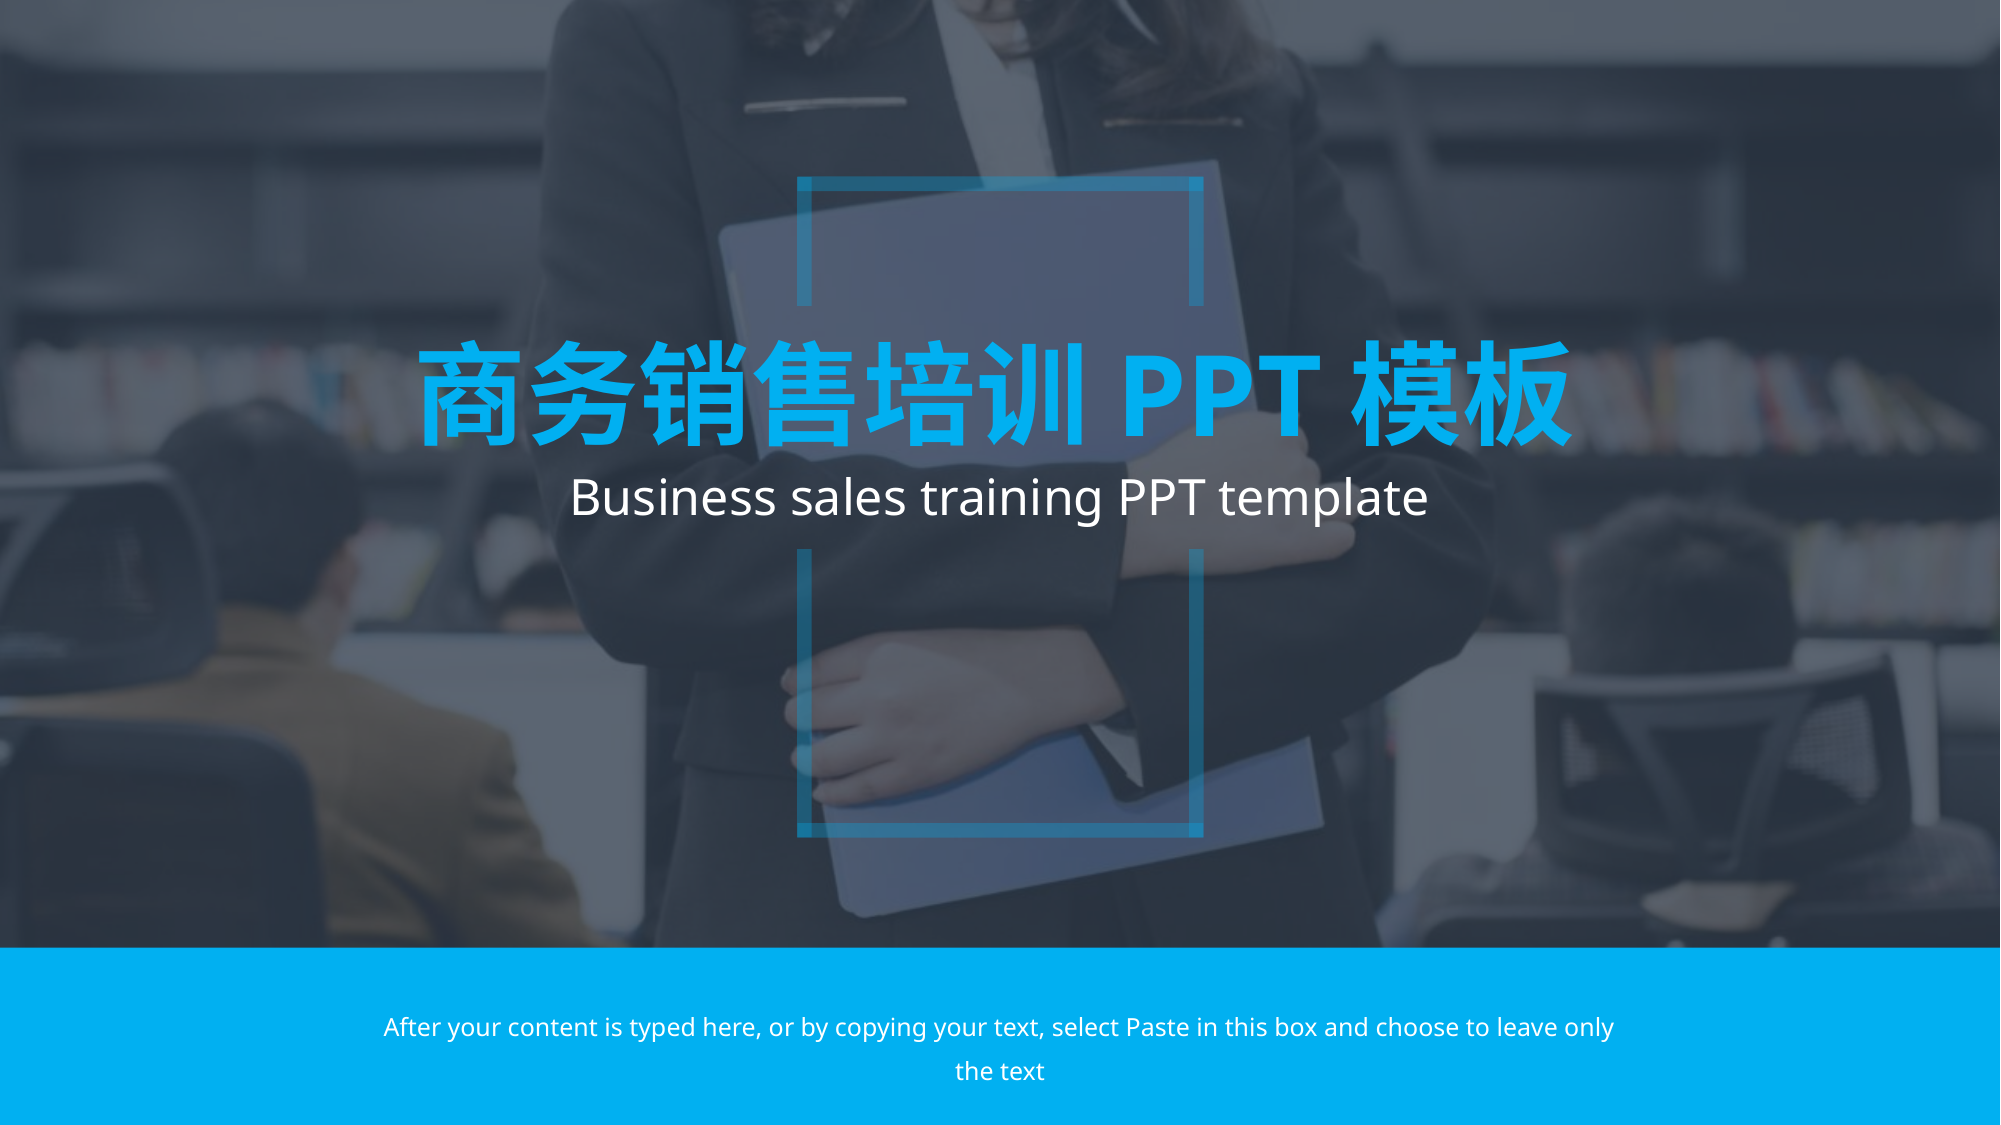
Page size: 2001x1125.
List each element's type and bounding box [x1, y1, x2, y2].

picture [552, 1022, 558, 1033]
picture [1002, 1065, 1008, 1078]
picture [631, 1022, 637, 1033]
picture [1128, 1019, 1136, 1035]
picture [1038, 1065, 1043, 1078]
picture [0, 0, 2000, 947]
picture [402, 1019, 407, 1035]
picture [1468, 1021, 1473, 1034]
picture [591, 1021, 596, 1034]
picture [1227, 1021, 1232, 1034]
picture [1032, 1023, 1037, 1032]
picture [1112, 1021, 1118, 1034]
picture [1169, 1021, 1174, 1034]
text_box [797, 177, 1204, 838]
picture [410, 1021, 415, 1034]
picture [996, 1021, 1001, 1034]
picture [957, 1065, 963, 1078]
